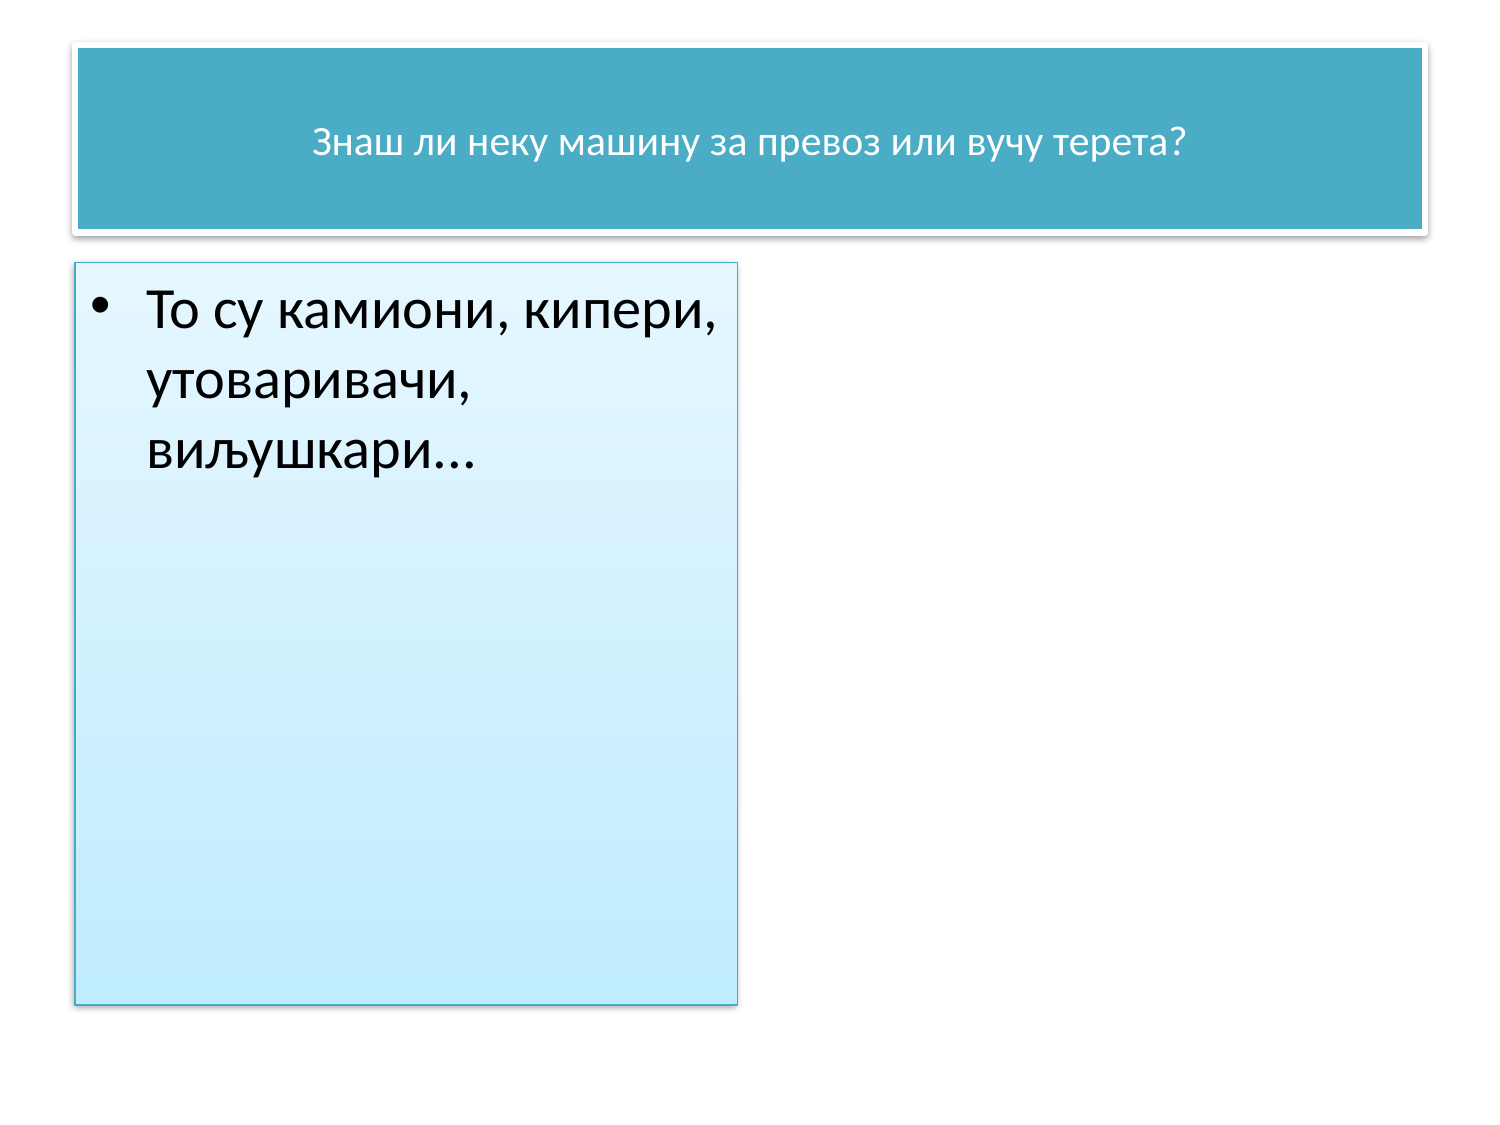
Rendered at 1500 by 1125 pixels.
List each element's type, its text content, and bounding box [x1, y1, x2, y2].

title Знаш ли неку машину за превоз или вучу терета? [72, 42, 1428, 236]
list То су камиони, кипери, утоваривачи, виљушкари... [74, 262, 738, 1006]
